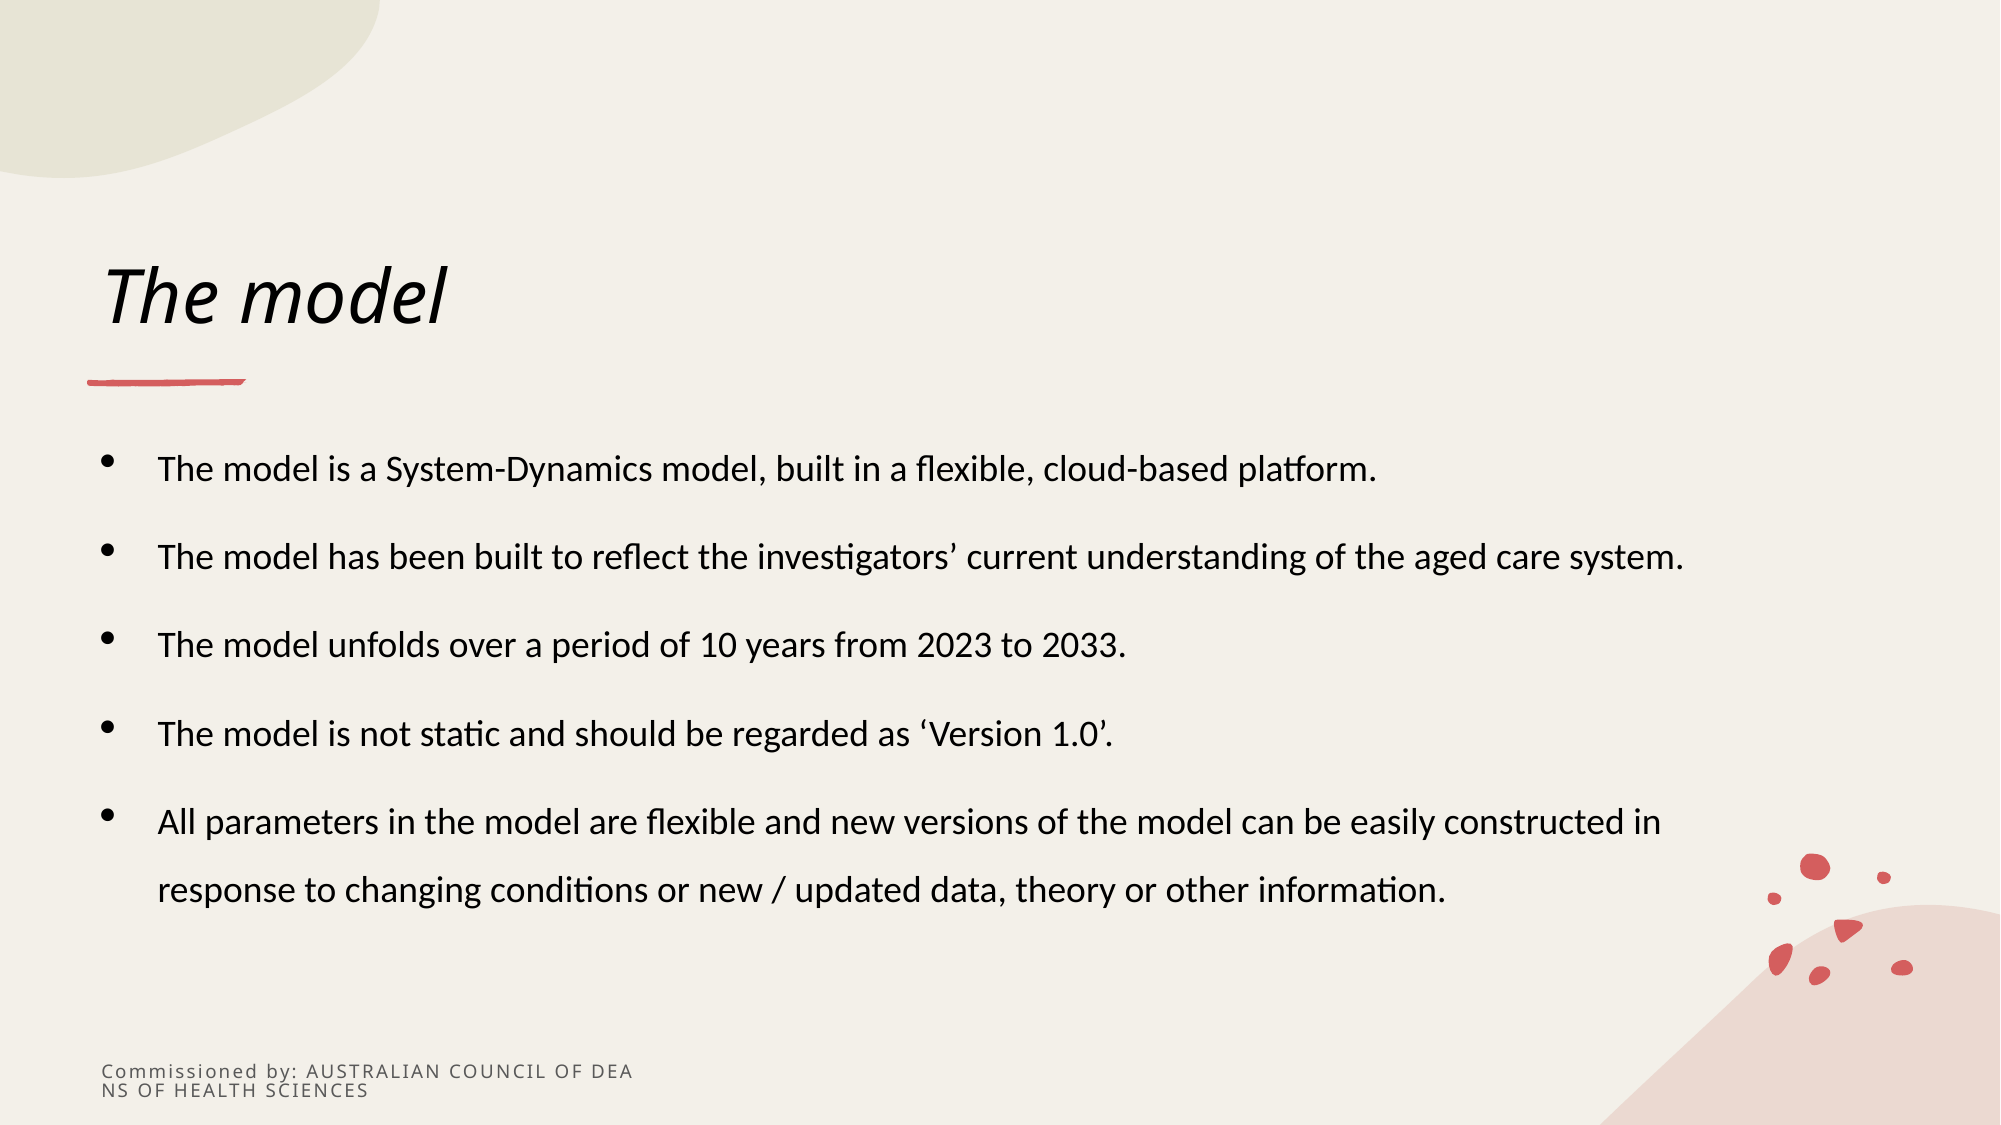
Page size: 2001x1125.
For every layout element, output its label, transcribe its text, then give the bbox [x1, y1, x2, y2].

list The model is a System-Dynamics model, built in a flexible, cloud-based platform. The model has been built to reflect the investigators’ current understanding of the aged care system. The model unfolds over a period of 10 years from 2023 to 2033. The model is not static and should be regarded as ‘Version 1.0’. All parameters in the model are flexible and new versions of the model can be easily constructed in response to changing conditions or new / updated data, theory or other information. [86, 413, 1740, 1056]
title The model [86, 129, 1740, 347]
footer Commissioned by: AUSTRALIAN COUNCIL OF DEANS OF HEALTH SCIENCES [86, 1042, 653, 1103]
